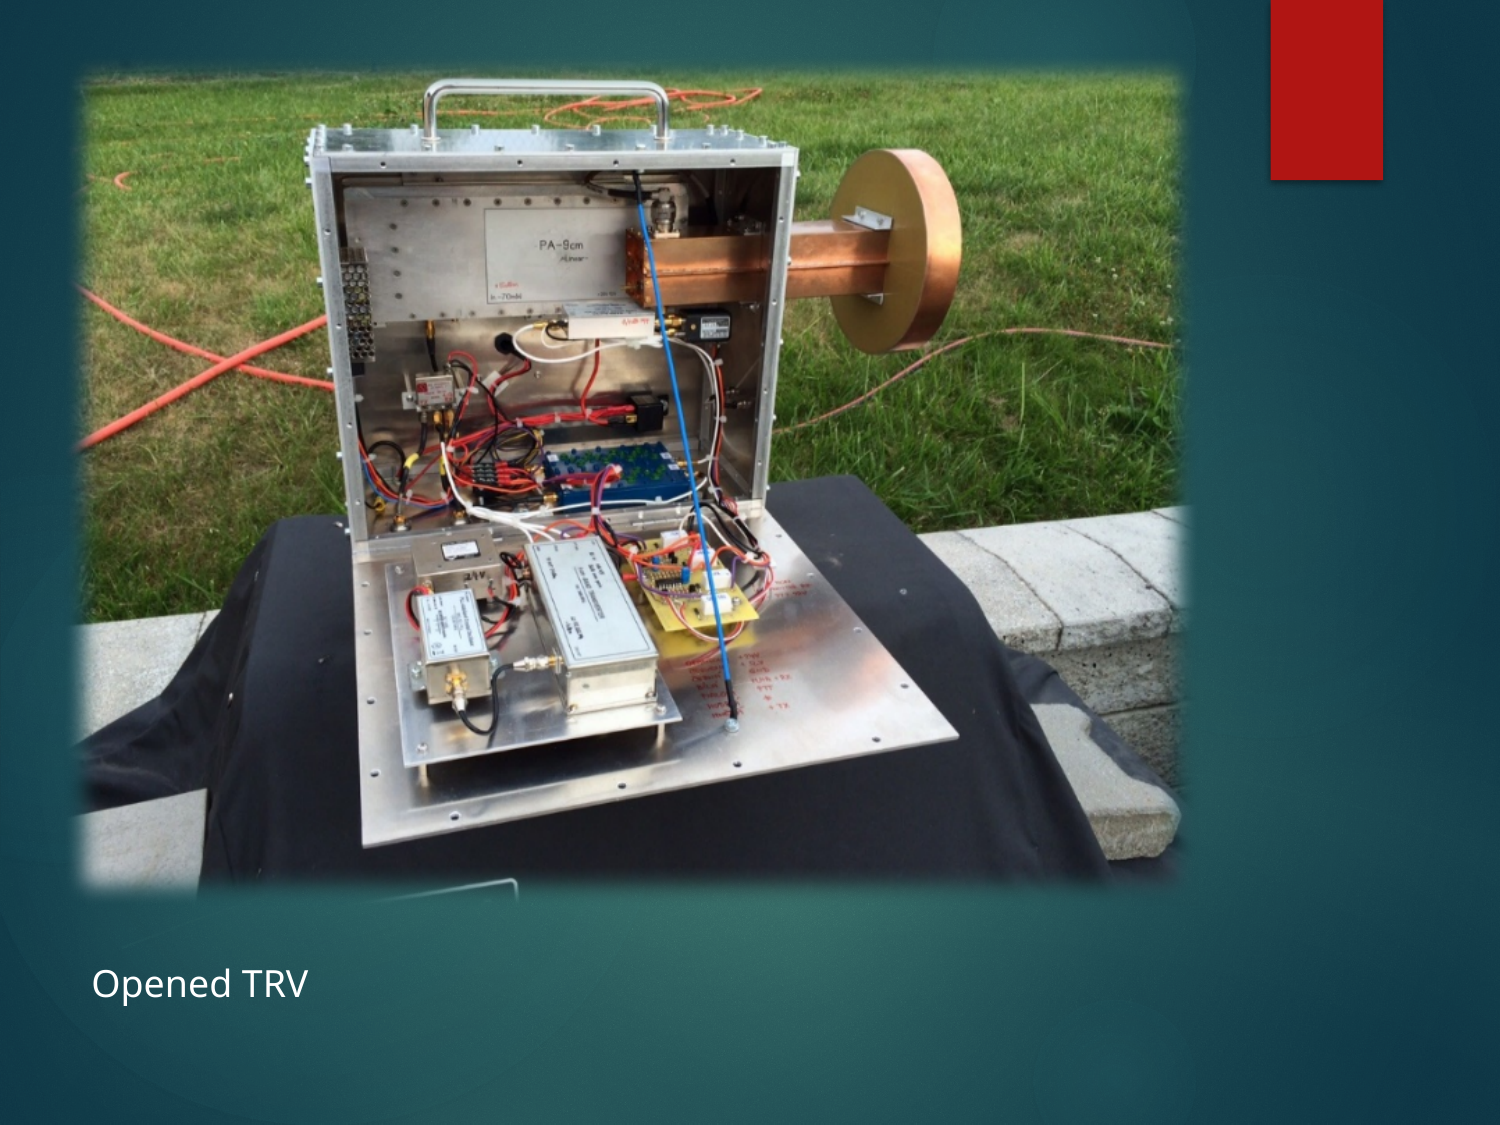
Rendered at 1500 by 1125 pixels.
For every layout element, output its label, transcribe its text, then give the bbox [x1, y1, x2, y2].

picture [64, 54, 1200, 906]
text_box Opened TRV [76, 952, 1400, 1012]
